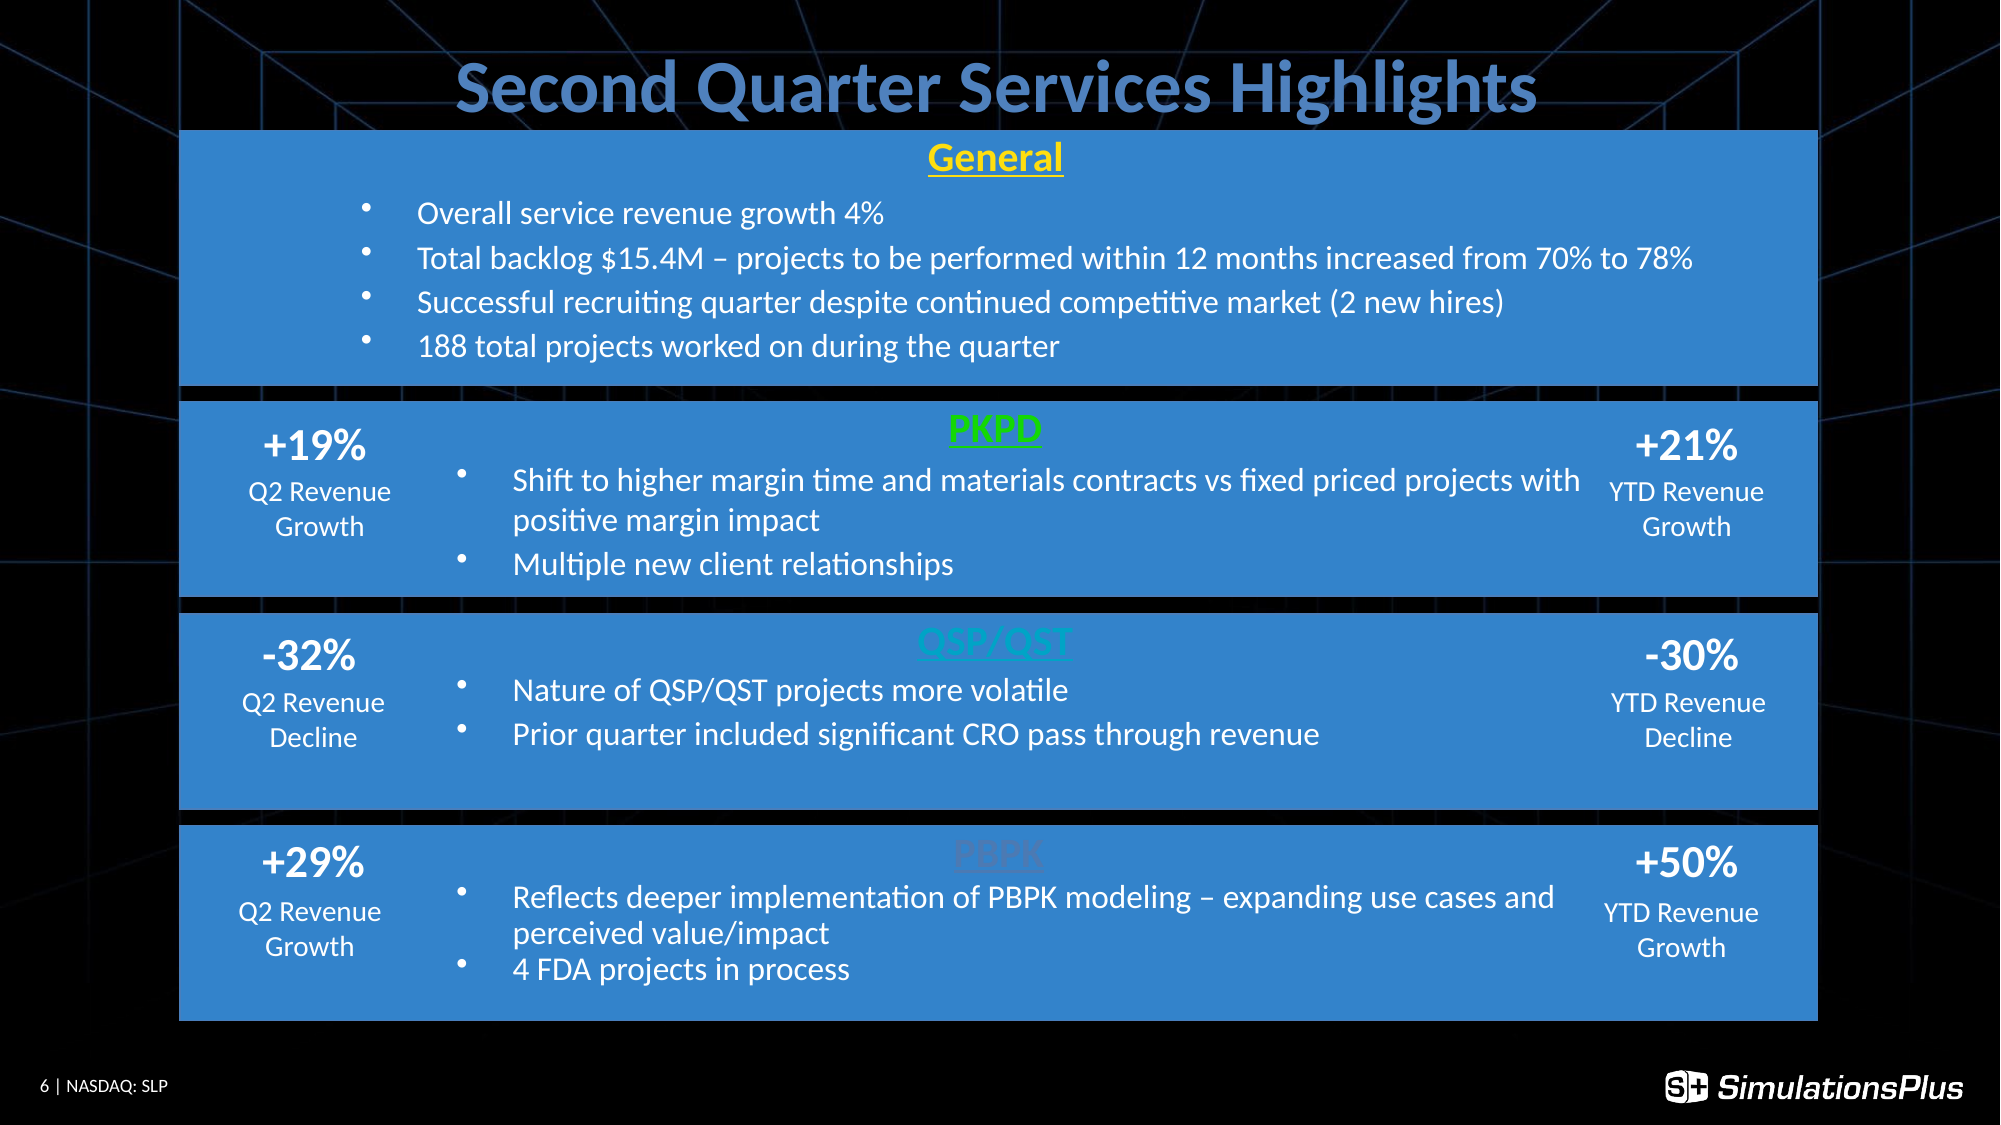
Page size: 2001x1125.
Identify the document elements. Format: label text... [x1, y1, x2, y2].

text_box YTD Revenue Growth [1580, 461, 1794, 553]
text_box Reflects deeper implementation of PBPK modeling – expanding use cases and perceived value/impact 4 FDA projects in process [421, 869, 1595, 968]
text_box Q2 Revenue Decline [214, 673, 413, 765]
text_box +19% [223, 408, 407, 461]
text_box Nature of QSP/QST projects more volatile Prior quarter included significant CRO pass through revenue [421, 657, 1600, 803]
text_box QSP/QST [178, 612, 1820, 811]
text_box YTD Revenue Growth [1575, 883, 1789, 979]
text_box Q2 Revenue Growth [213, 461, 421, 553]
text_box +29% [221, 826, 406, 881]
text_box PBPK [178, 823, 1820, 1023]
picture [0, 0, 2000, 1125]
text_box +21% [1595, 408, 1779, 461]
text_box PKPD [178, 399, 1820, 598]
text_box Second Quarter Services Highlights [255, 34, 1739, 128]
text_box [635, 249, 789, 403]
text_box -32% [217, 619, 401, 673]
text_box Q2 Revenue Growth [203, 881, 417, 977]
text_box Shift to higher margin time and materials contracts vs fixed priced projects with positive margin impact Multiple new client relationships [421, 447, 1600, 583]
text_box Overall service revenue growth 4% Total backlog $15.4M – projects to be performed within 12 months increased from 70% to 78% Successful recruiting quarter despite continued competitive market (2 new hires) 188 total projects worked on during the quarter [325, 181, 1727, 365]
text_box +50% [1595, 826, 1779, 883]
text_box YTD Revenue Decline [1589, 673, 1788, 765]
text_box General [178, 128, 1820, 387]
text_box -30% [1600, 619, 1784, 673]
